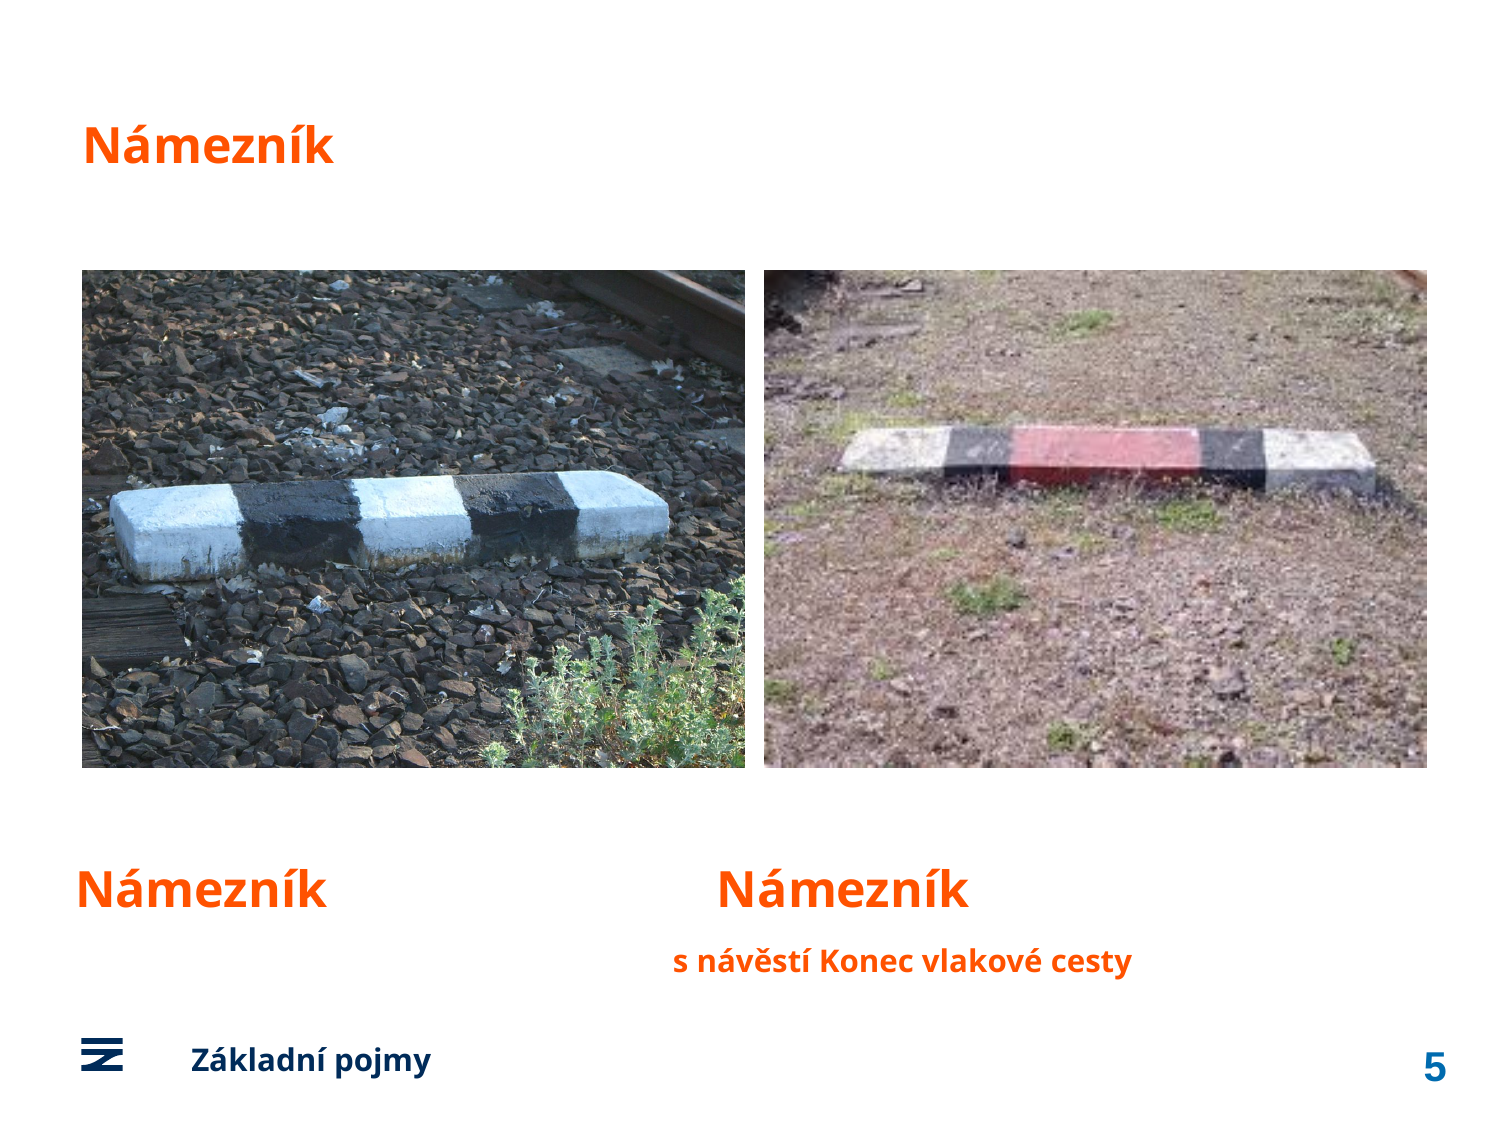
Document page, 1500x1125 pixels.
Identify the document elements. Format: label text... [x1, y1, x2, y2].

slide_number 5 [1096, 1034, 1447, 1095]
picture [764, 270, 1427, 768]
list Námezník [82, 113, 1436, 197]
list Základní pojmy [41, 1038, 961, 1098]
picture [82, 270, 745, 768]
list Námezník Námezník s návěstí Konec vlakové cesty [75, 262, 1425, 1005]
